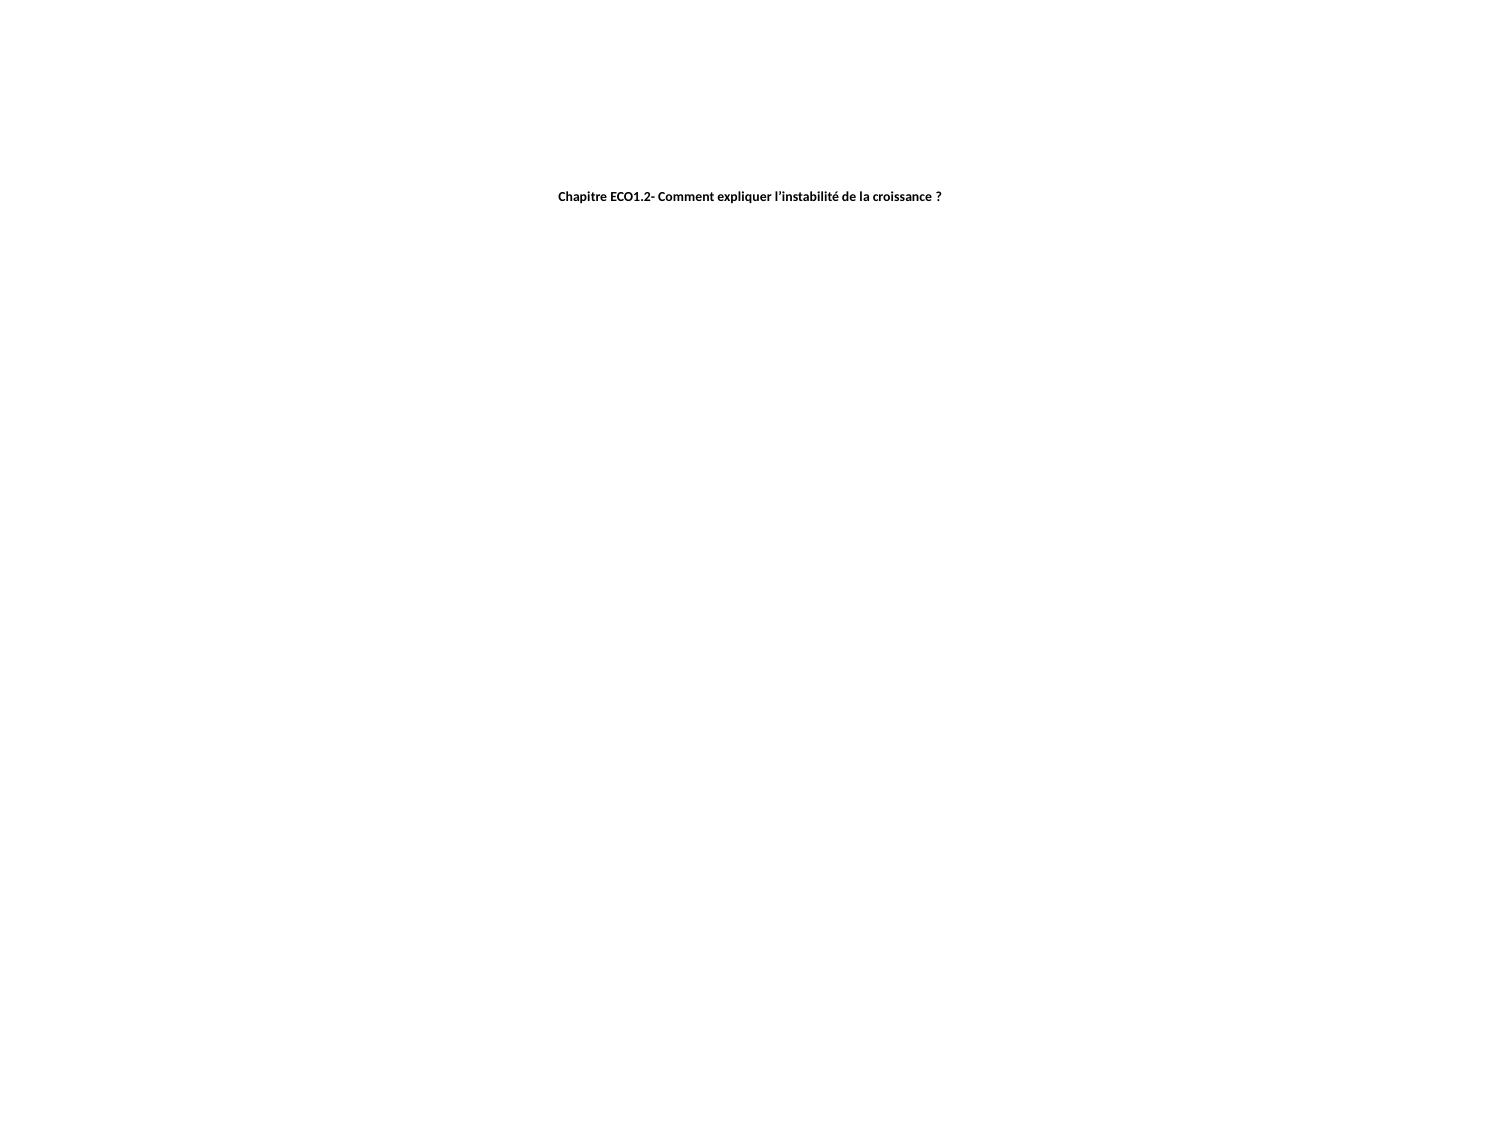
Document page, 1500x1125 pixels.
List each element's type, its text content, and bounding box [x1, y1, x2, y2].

title Chapitre ECO1.2- Comment expliquer l’instabilité de la croissance ? [75, 45, 1425, 233]
